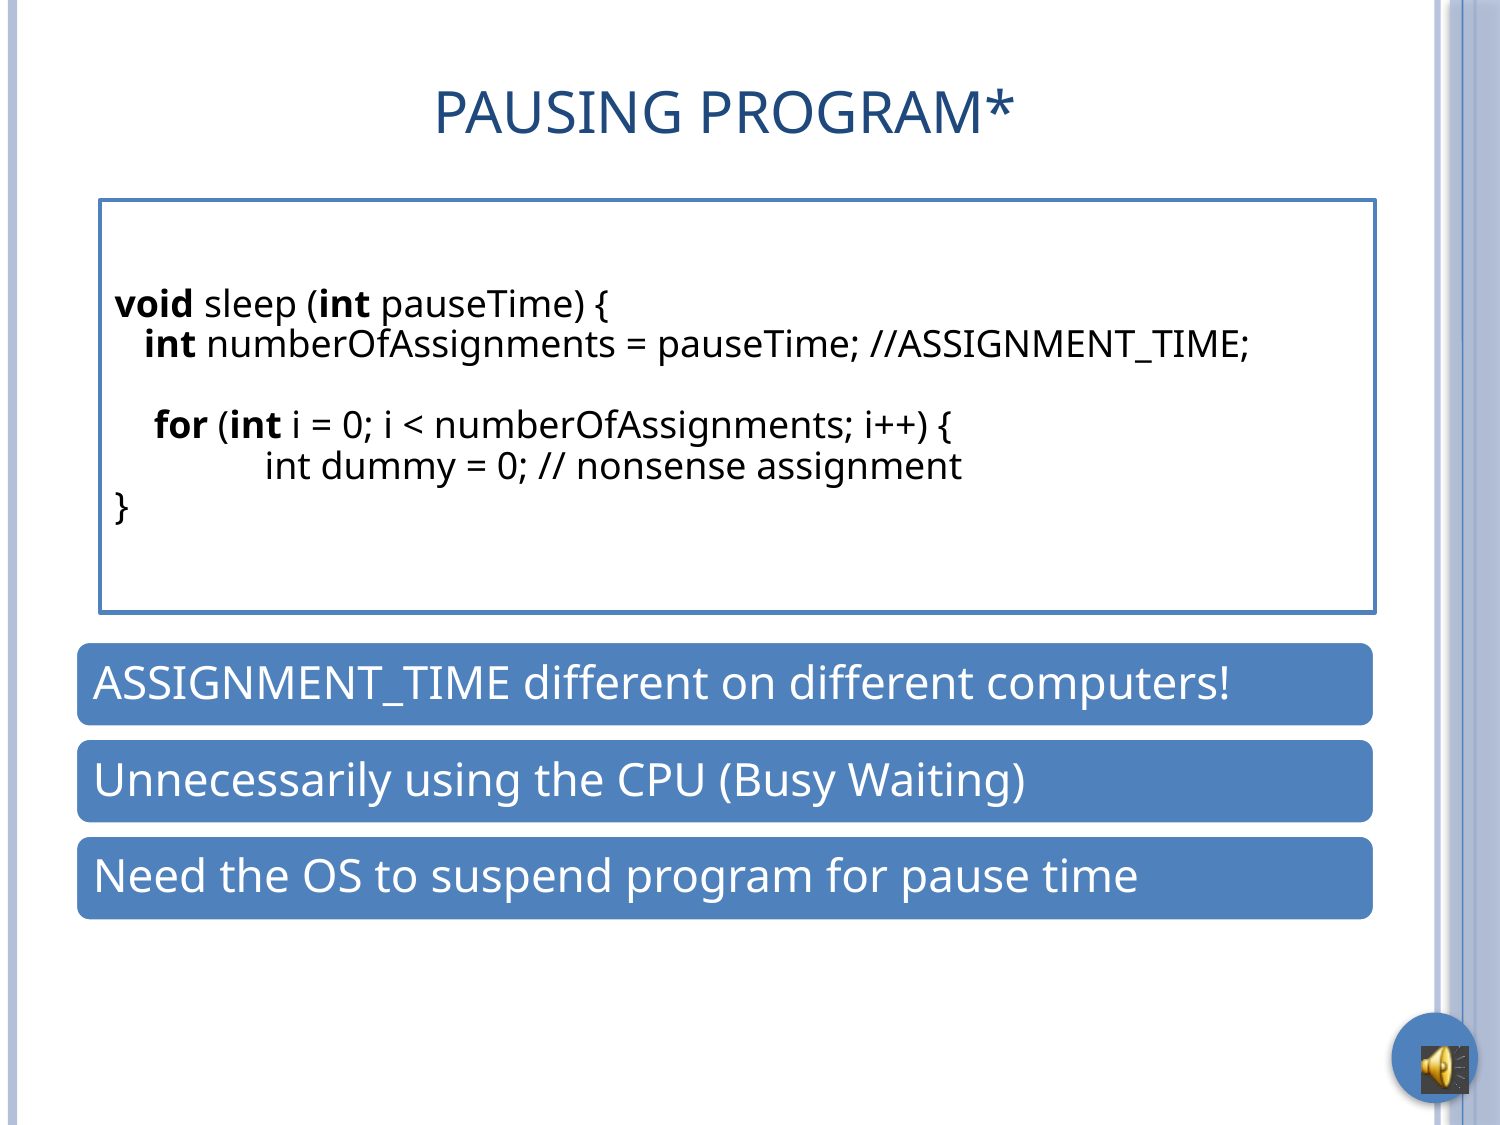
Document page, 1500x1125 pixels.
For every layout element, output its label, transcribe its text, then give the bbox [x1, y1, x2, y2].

text_box Need the OS to suspend program for pause time [72, 832, 1378, 924]
text_box void sleep (int pauseTime) { int numberOfAssignments = pauseTime; //ASSIGNMENT_TIME; for (int i = 0; i < numberOfAssignments; i++) { int dummy = 0; // nonsense assignment } [98, 198, 1377, 615]
title Pausing Program* [75, 45, 1375, 175]
picture [1419, 1044, 1471, 1096]
text_box Unnecessarily using the CPU (Busy Waiting) [72, 735, 1378, 827]
text_box ASSIGNMENT_TIME different on different computers! [72, 638, 1378, 730]
